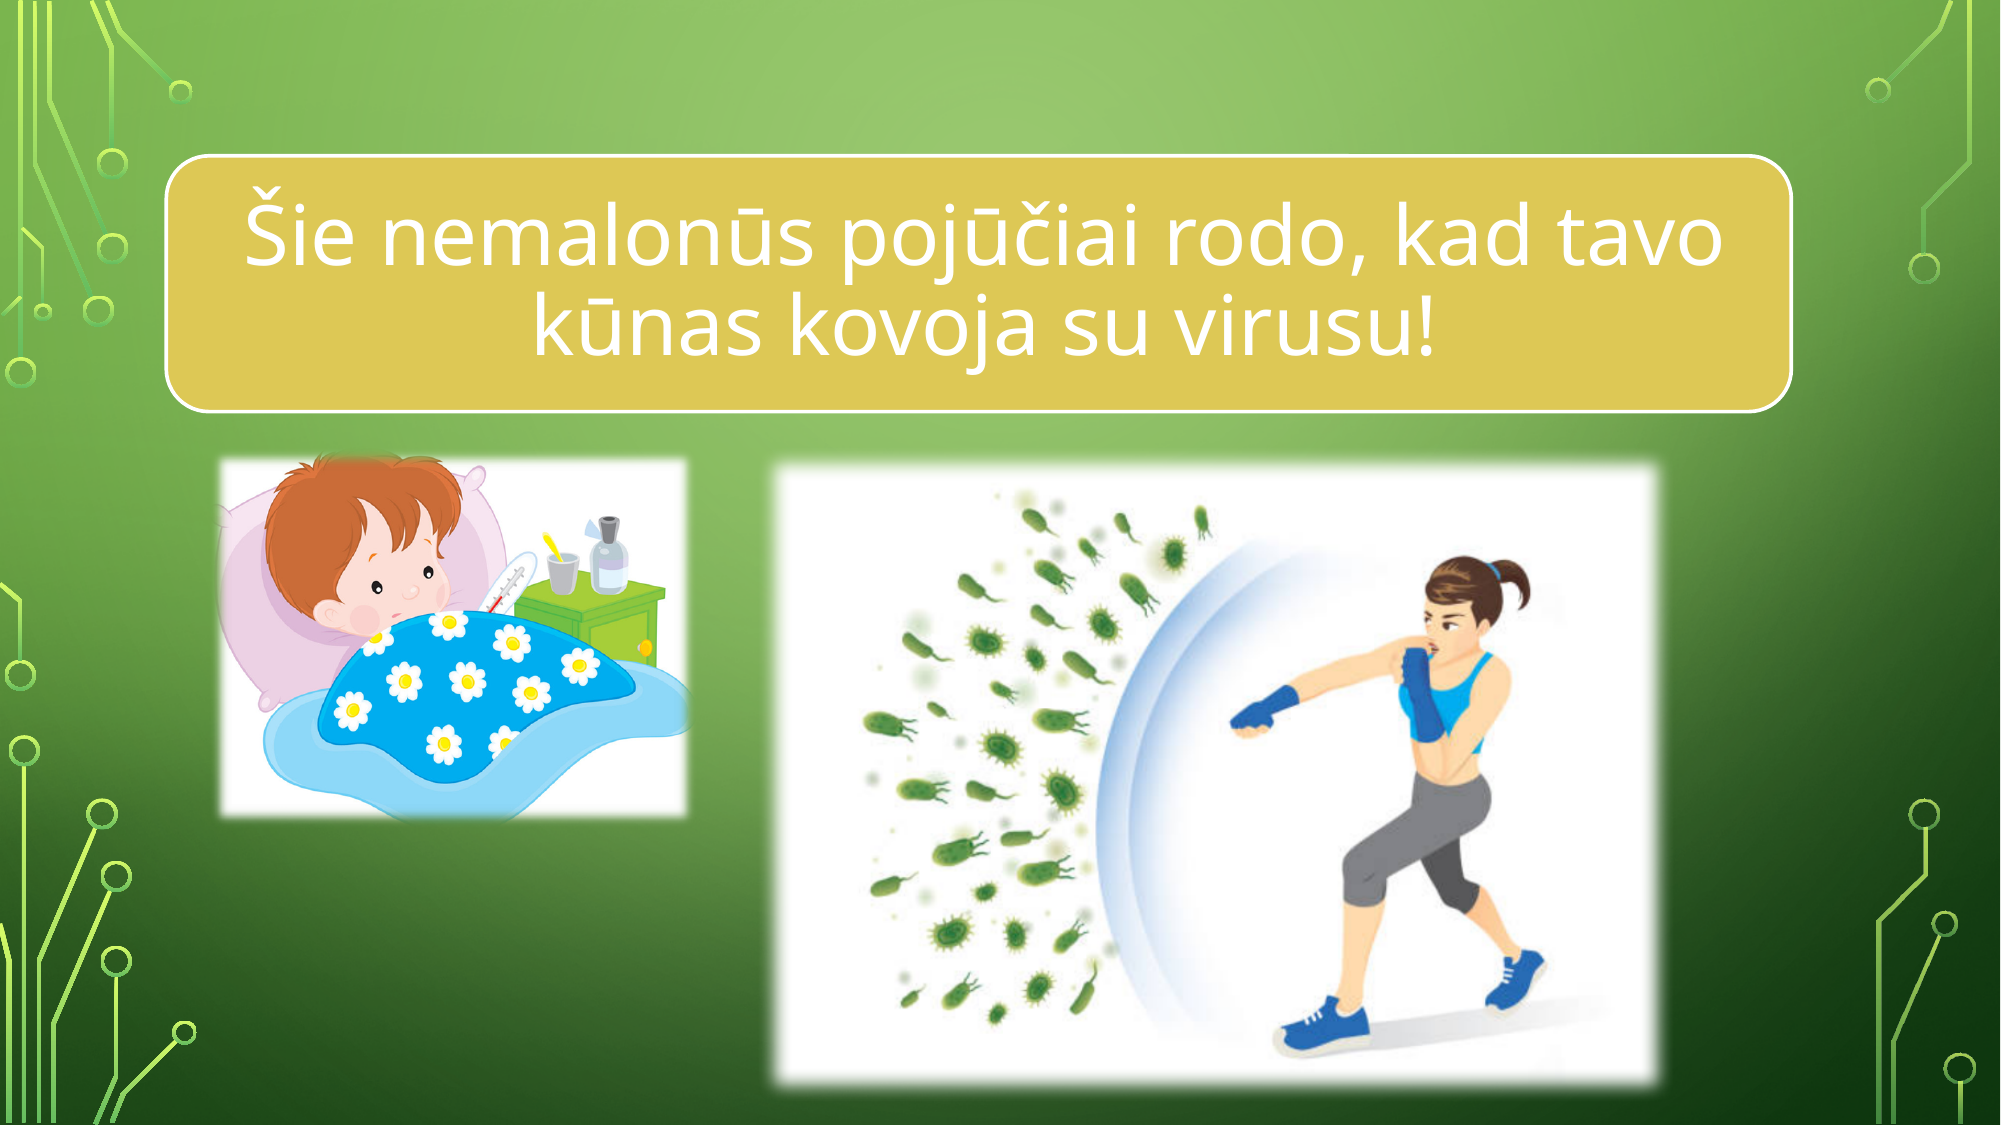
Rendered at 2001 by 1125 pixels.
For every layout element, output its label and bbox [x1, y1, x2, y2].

picture [208, 446, 698, 829]
list [166, 155, 1792, 737]
picture [757, 446, 1674, 1103]
